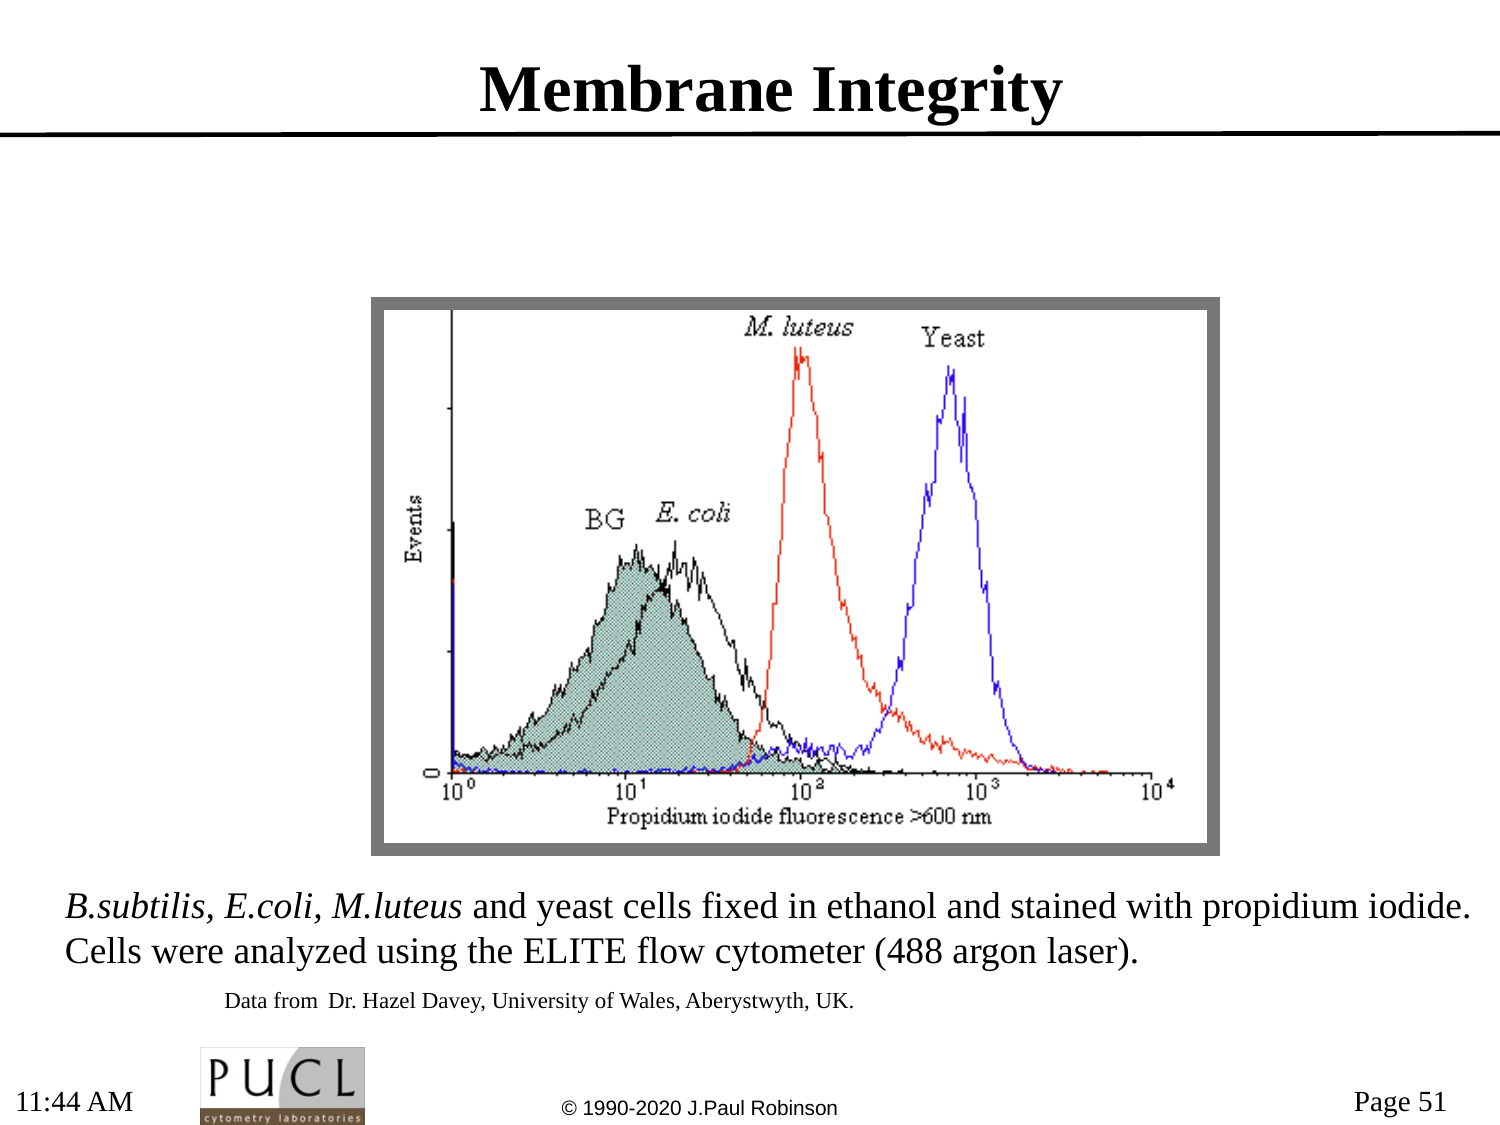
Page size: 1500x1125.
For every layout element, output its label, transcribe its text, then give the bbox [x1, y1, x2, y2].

text_box [284, 27, 1013, 123]
picture [200, 1047, 365, 1125]
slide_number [0, 1074, 163, 1125]
footer © 1990-2020 J.Paul Robinson [462, 1087, 938, 1125]
text_box B.subtilis, E.coli, M.luteus and yeast cells fixed in ethanol and stained with propidium iodide. Cells were analyzed using the ELITE flow cytometer (488 argon laser). Data from Dr. Hazel Davey, University of Wales, Aberystwyth, UK. [49, 873, 1500, 1024]
picture [383, 309, 1208, 844]
text_box Membrane Integrity [464, 37, 1080, 133]
